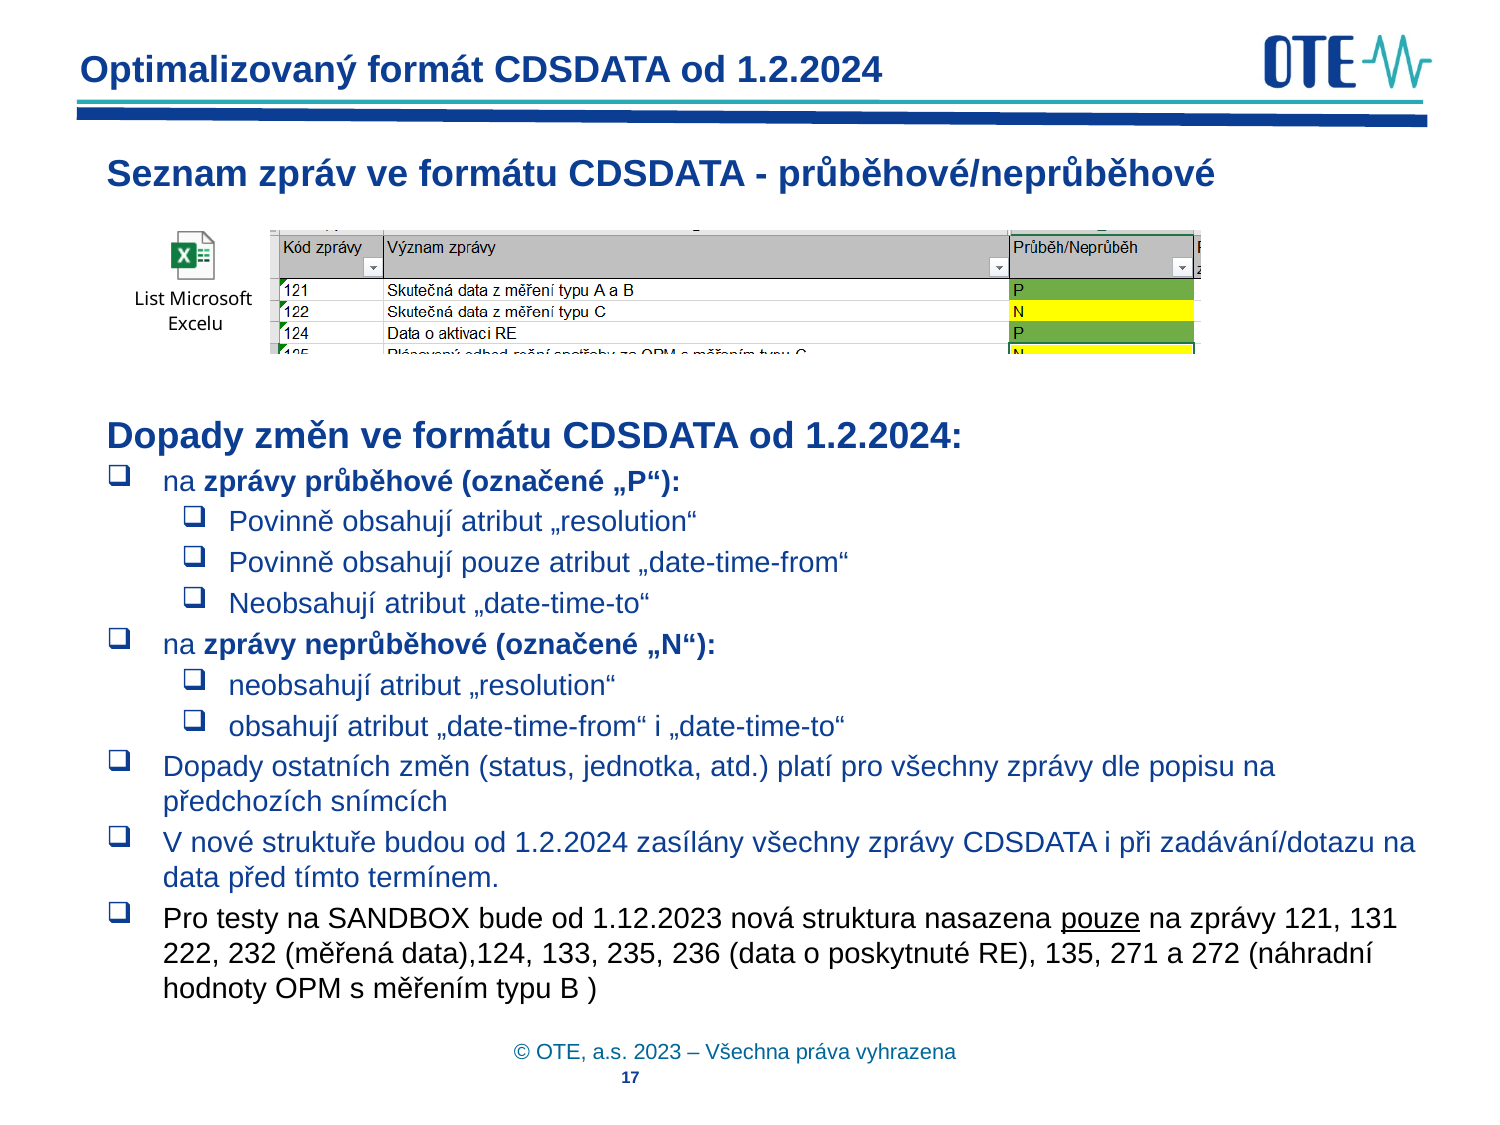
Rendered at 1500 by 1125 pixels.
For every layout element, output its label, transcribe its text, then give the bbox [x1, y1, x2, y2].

text_box Optimalizovaný formát CDSDATA od 1.2.2024 [64, 42, 1275, 125]
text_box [120, 230, 270, 361]
picture [270, 230, 1201, 354]
list Seznam zpráv ve formátu CDSDATA - průběhové/neprůběhové Dopady změn ve formátu CDSDATA od 1.2.2024: na zprávy průběhové (označené „P“): Povinně obsahují atribut „resolution“ Povinně obsahují pouze atribut „date-time-from“ Neobsahují atribut „date-time-to“ na zprávy neprůběhové (označené „N“): neobsahují atribut „resolution“ obsahují atribut „date-time-from“ i „date-time-to“ Dopady ostatních změn (status, jednotka, atd.) platí pro všechny zprávy dle popisu na předchozích snímcích V nové struktuře budou od 1.2.2024 zasílány všechny zprávy CDSDATA i při zadávání/dotazu na data před tímto termínem. Pro testy na SANDBOX bude od 1.12.2023 nová struktura nasazena pouze na zprávy 121, 131 222, 232 (měřená data),124, 133, 235, 236 (data o poskytnuté RE), 135, 271 a 272 (náhradní hodnoty OPM s měřením typu B ) [91, 140, 1453, 1031]
picture [1257, 30, 1439, 95]
text_box © OTE, a.s. 2023 – Všechna práva vyhrazena [107, 1030, 1364, 1106]
